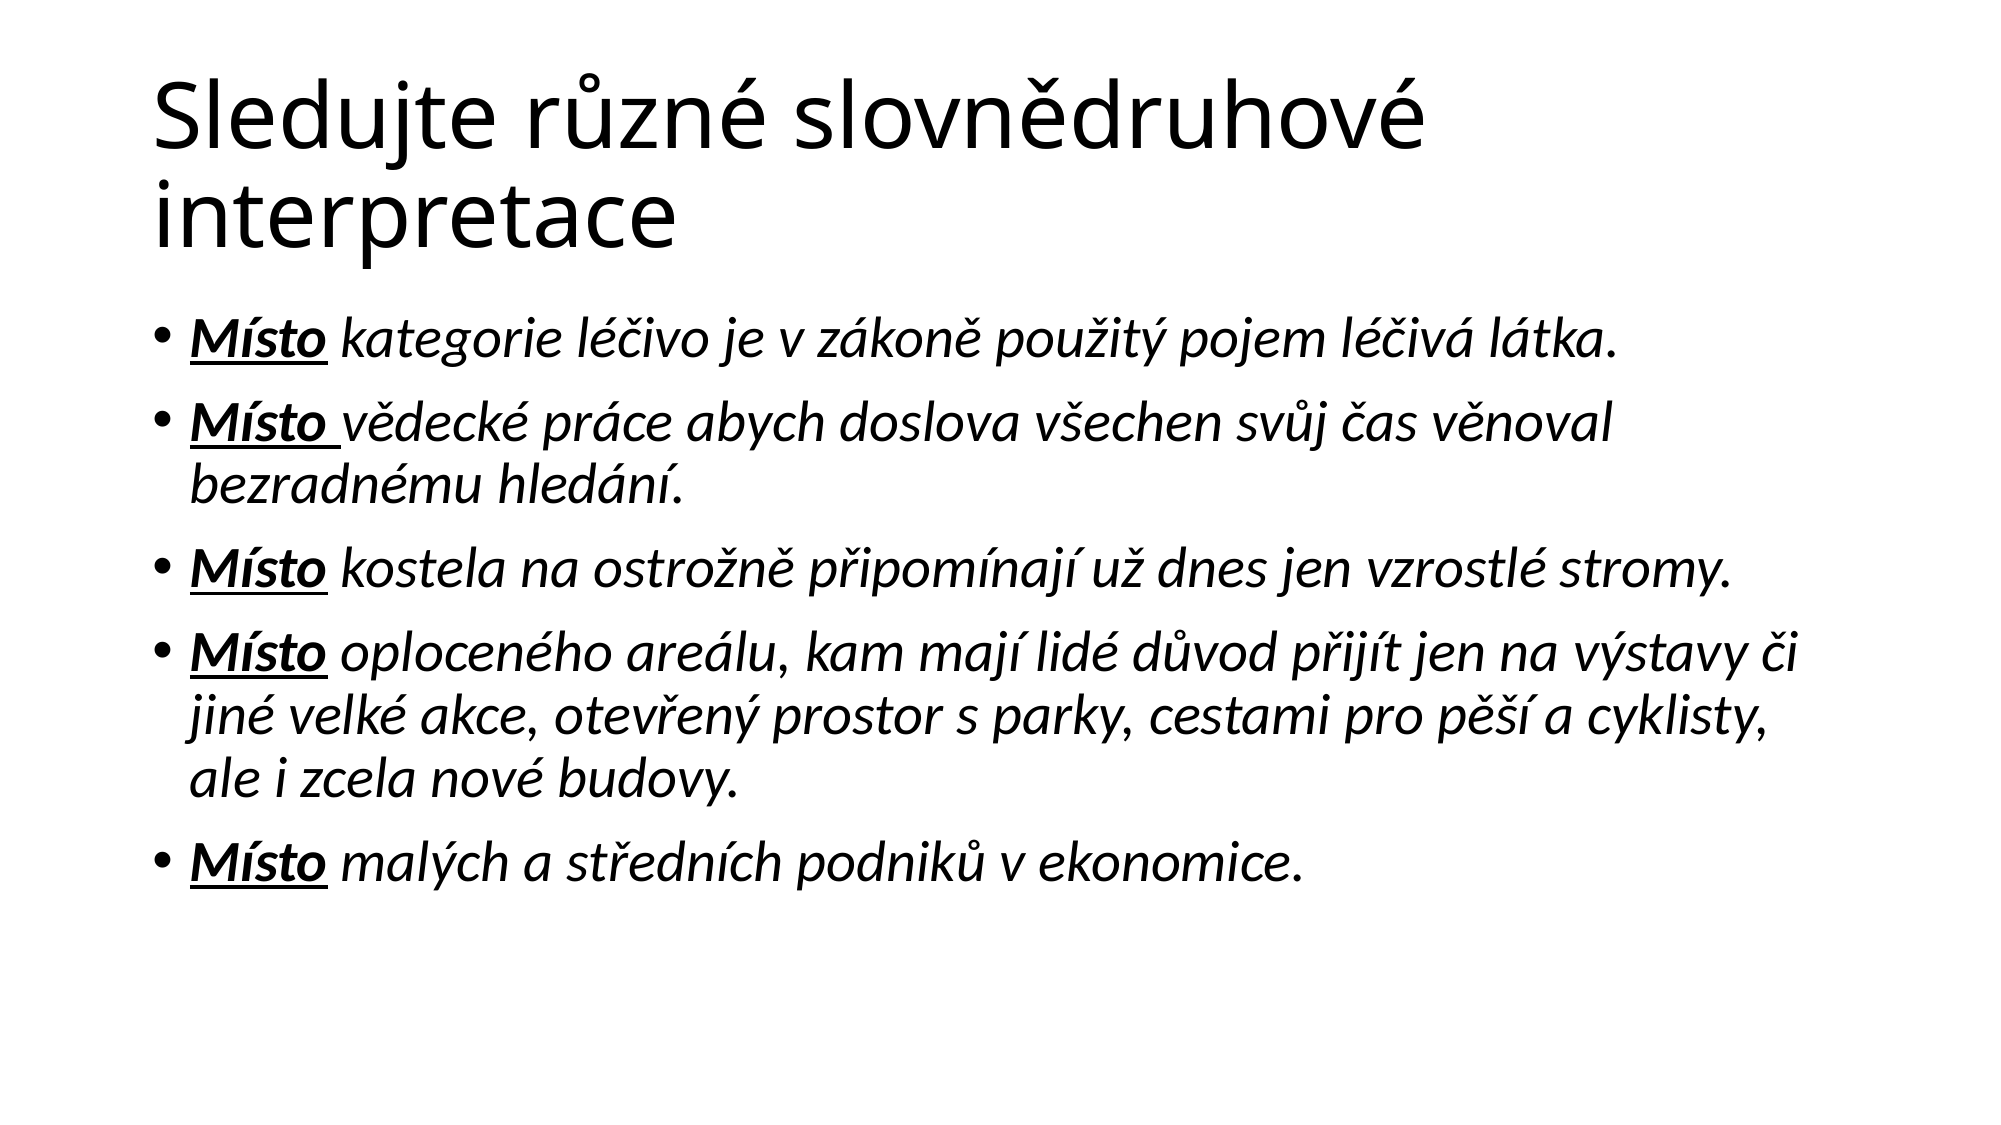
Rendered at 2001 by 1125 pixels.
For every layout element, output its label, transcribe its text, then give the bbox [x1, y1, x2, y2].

title Sledujte různé slovnědruhové interpretace [137, 59, 1863, 278]
list Místo kategorie léčivo je v zákoně použitý pojem léčivá látka. Místo vědecké práce abych doslova všechen svůj čas věnoval bezradnému hledání. Místo kostela na ostrožně připomínají už dnes jen vzrostlé stromy. Místo oploceného areálu, kam mají lidé důvod přijít jen na výstavy či jiné velké akce, otevřený prostor s parky, cestami pro pěší a cyklisty, ale i zcela nové budovy. Místo malých a středních podniků v ekonomice. [137, 299, 1863, 1014]
